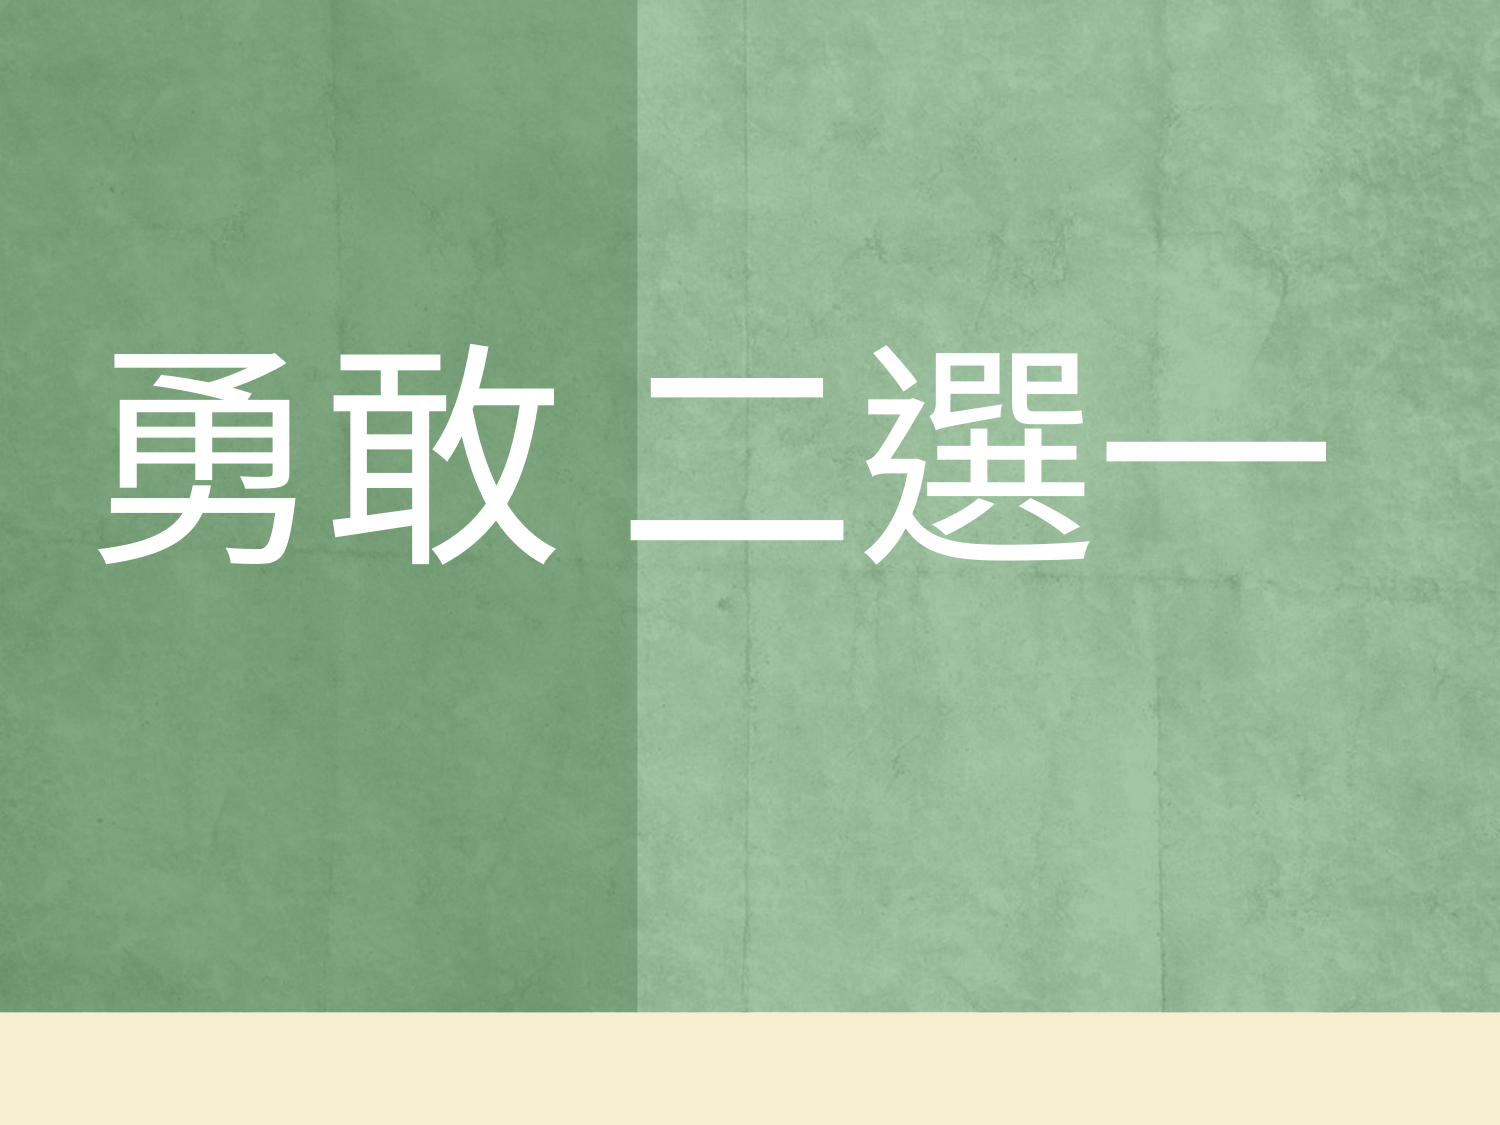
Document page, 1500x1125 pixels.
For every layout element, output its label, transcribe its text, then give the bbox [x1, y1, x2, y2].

title 勇敢 二選一 [70, 219, 1500, 599]
